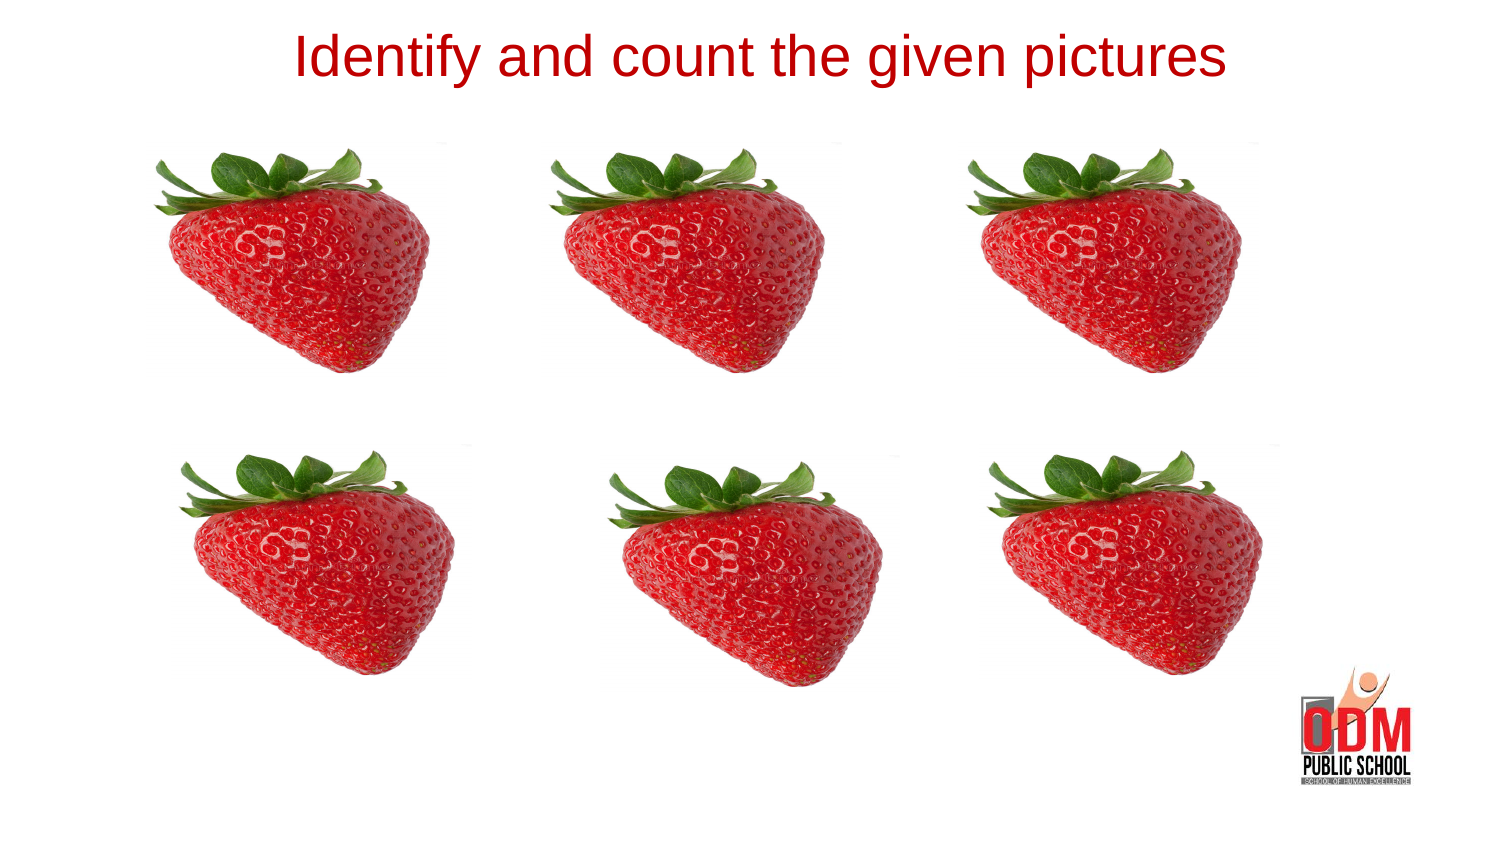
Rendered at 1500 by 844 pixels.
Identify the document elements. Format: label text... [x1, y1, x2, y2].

picture [170, 444, 472, 683]
picture [978, 444, 1432, 804]
picture [599, 455, 901, 695]
picture [540, 142, 842, 381]
picture [145, 142, 447, 381]
picture [958, 142, 1259, 381]
title Identify and count the given pictures [51, 3, 1449, 84]
